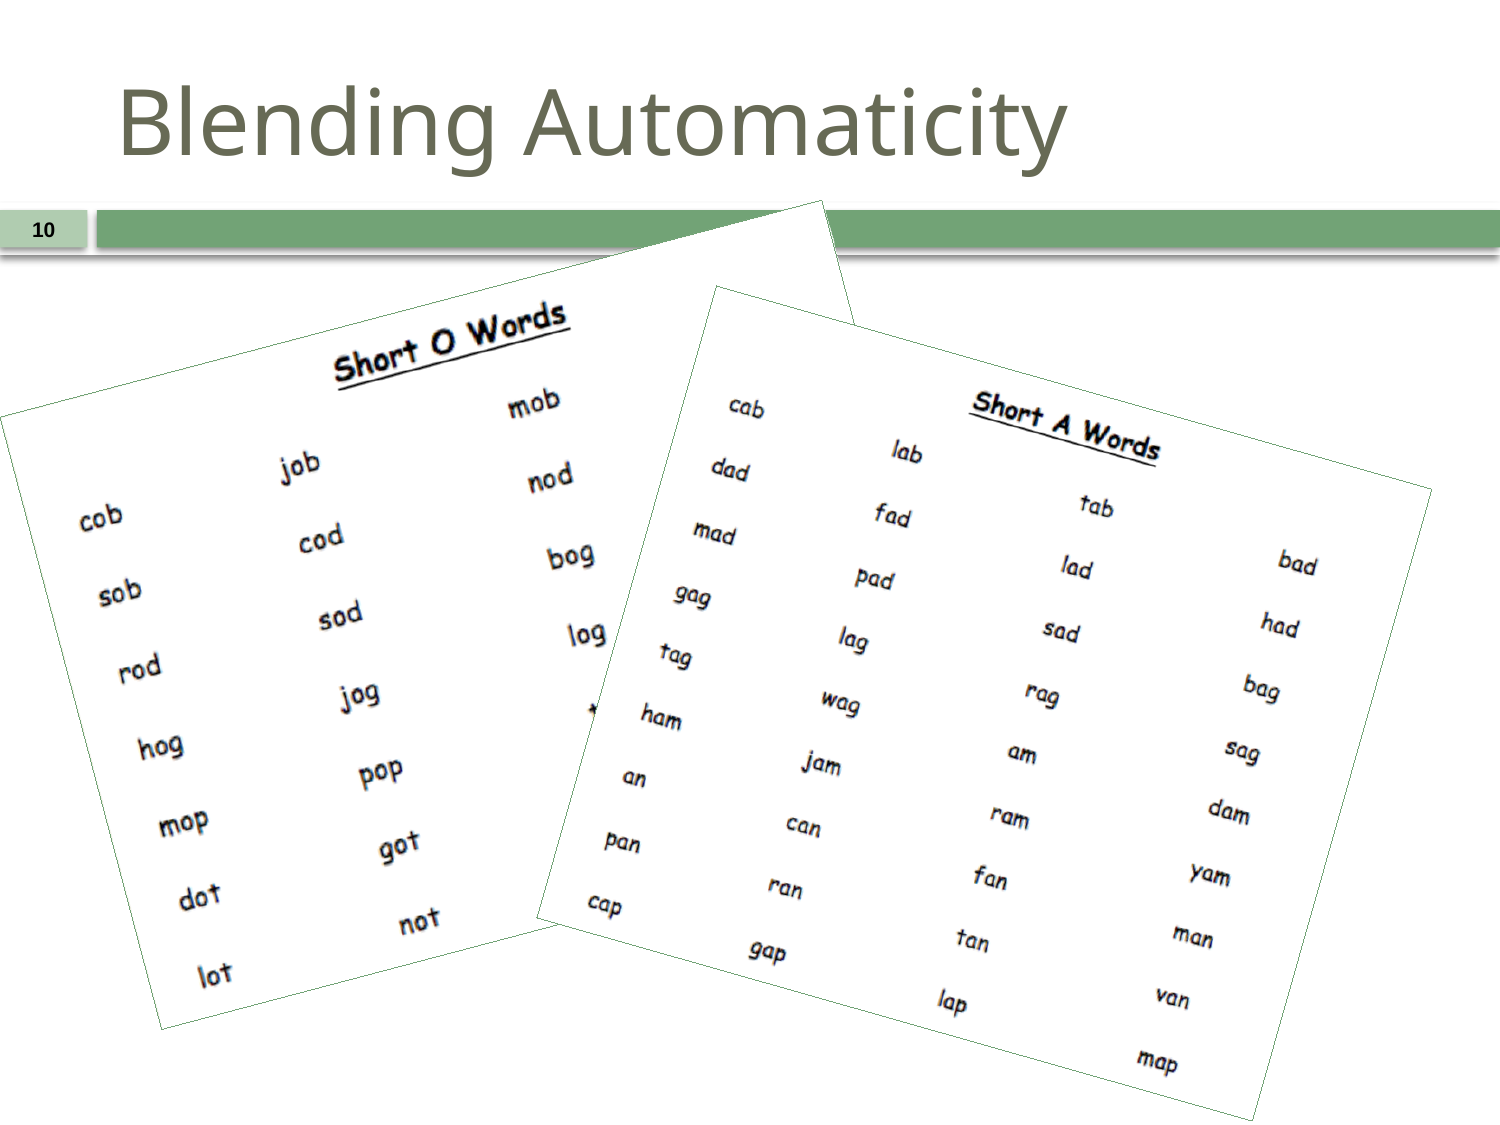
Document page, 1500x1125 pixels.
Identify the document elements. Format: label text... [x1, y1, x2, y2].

title Blending Automaticity [100, 37, 1438, 200]
picture [2, 201, 1431, 1120]
slide_number 10 [0, 208, 88, 249]
